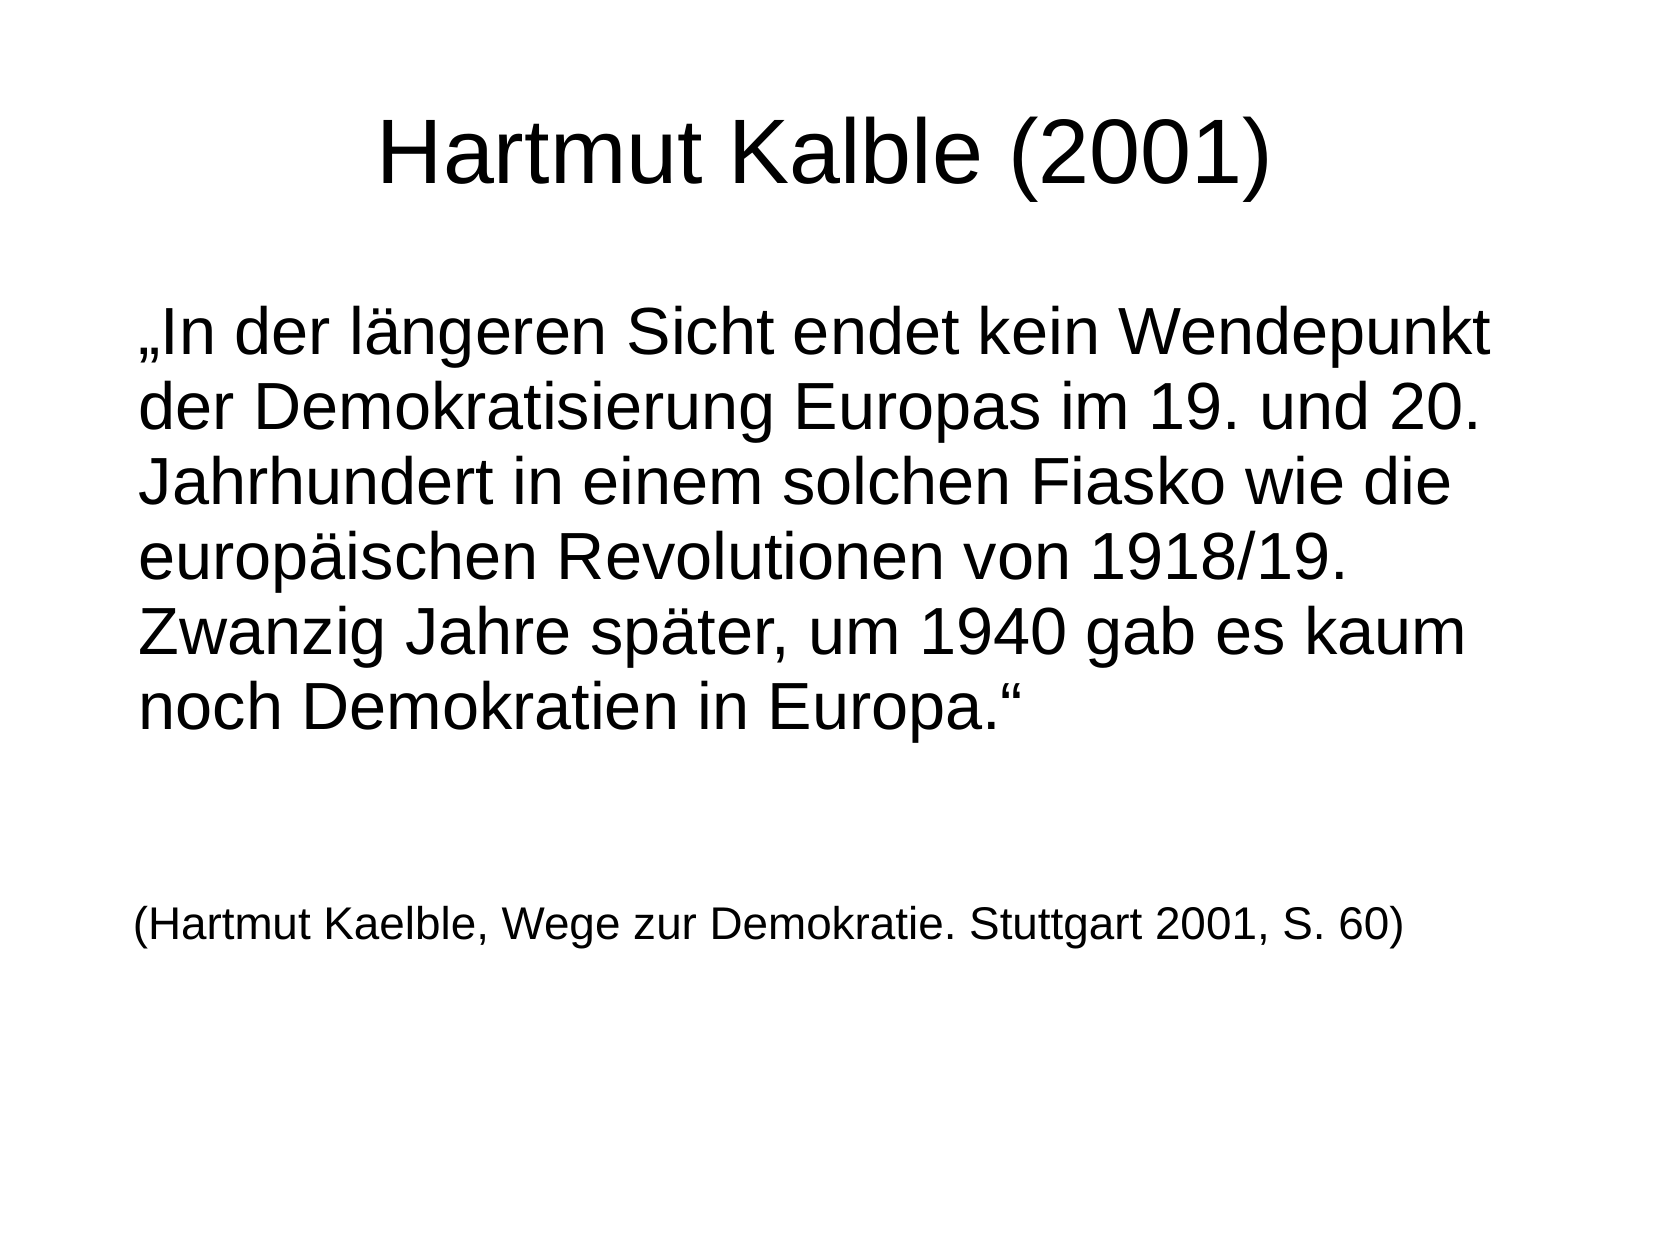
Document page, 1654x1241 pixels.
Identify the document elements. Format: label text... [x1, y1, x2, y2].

list „In der längeren Sicht endet kein Wendepunkt der Demokratisierung Europas im 19. und 20. Jahrhundert in einem solchen Fiasko wie die europäischen Revolutionen von 1918/19. Zwanzig Jahre später, um 1940 gab es kaum noch Demokratien in Europa.“ (Hartmut Kaelble, Wege zur Demokratie. Stuttgart 2001, S. 60) [82, 290, 1569, 1008]
title Hartmut Kalble (2001) [82, 49, 1569, 255]
